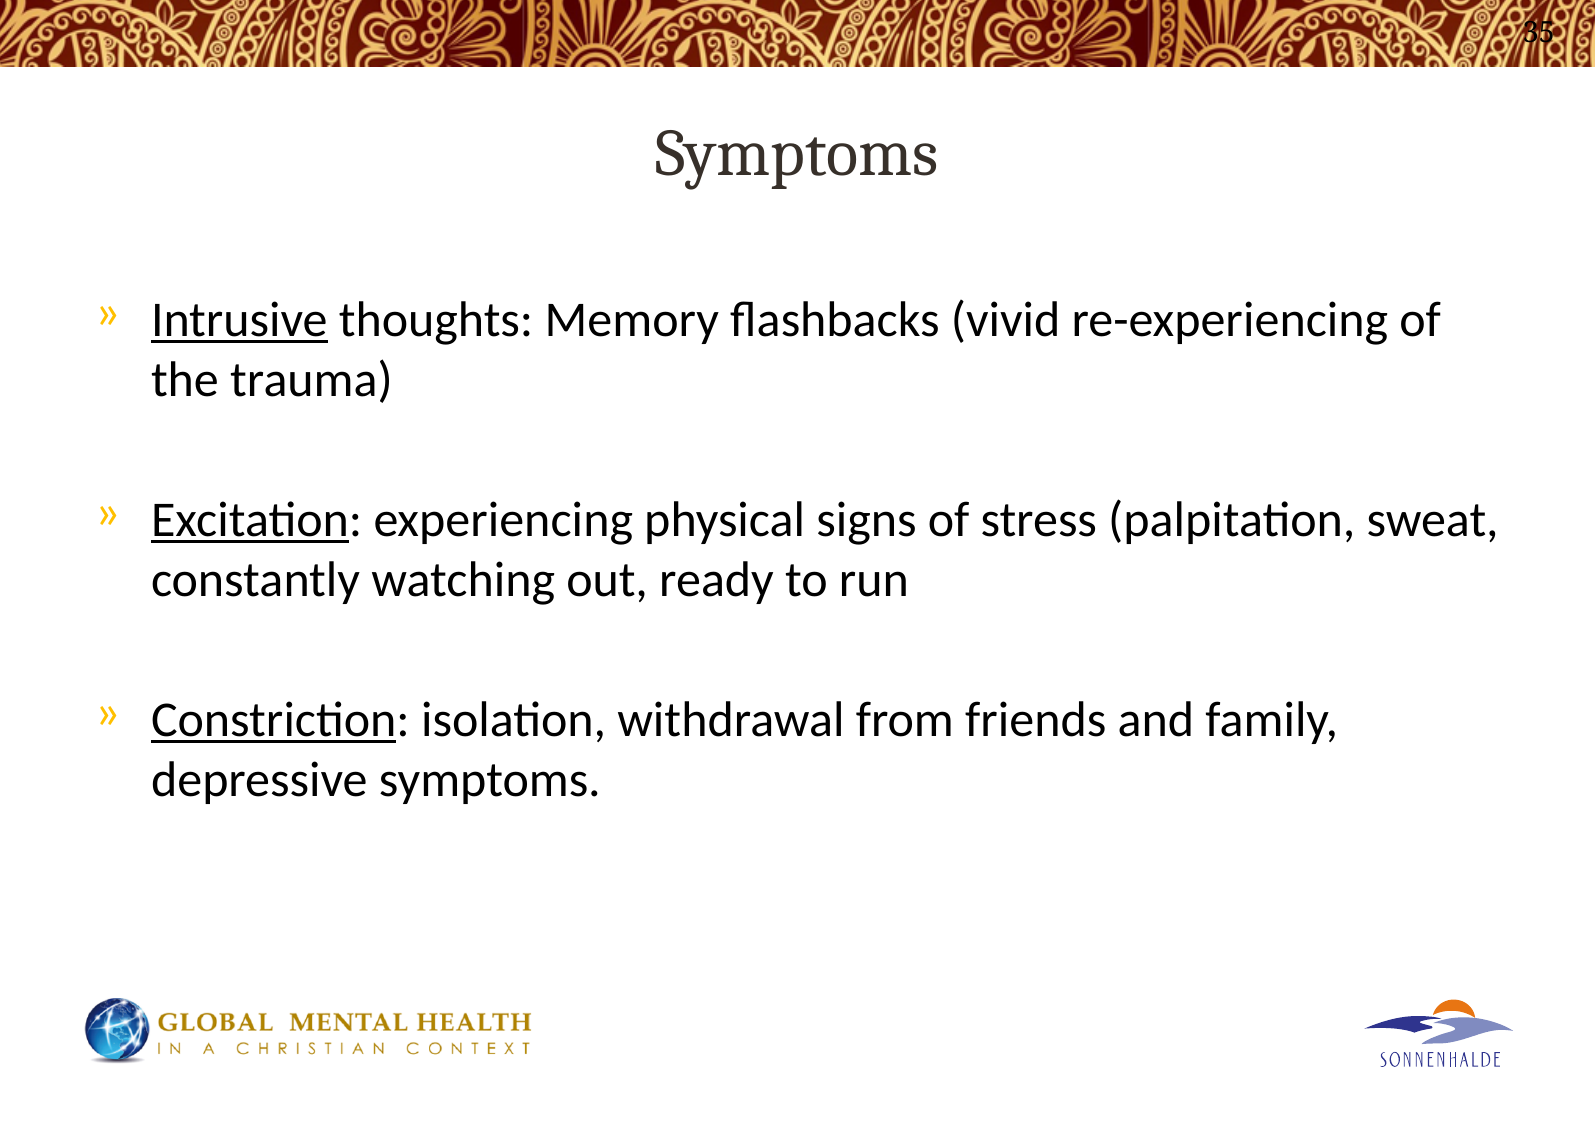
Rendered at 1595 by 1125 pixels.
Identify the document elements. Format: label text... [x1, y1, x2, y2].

slide_number 35 [1507, 6, 1595, 67]
picture [81, 1005, 538, 1065]
picture [0, 0, 1595, 67]
title Symptoms [79, 54, 1516, 244]
list Intrusive thoughts: Memory flashbacks (vivid re-experiencing of the trauma) Excitation: experiencing physical signs of stress (palpitation, sweat, constantly watching out, ready to run Constriction: isolation, withdrawal from friends and family, depressive symptoms. [79, 278, 1516, 1005]
